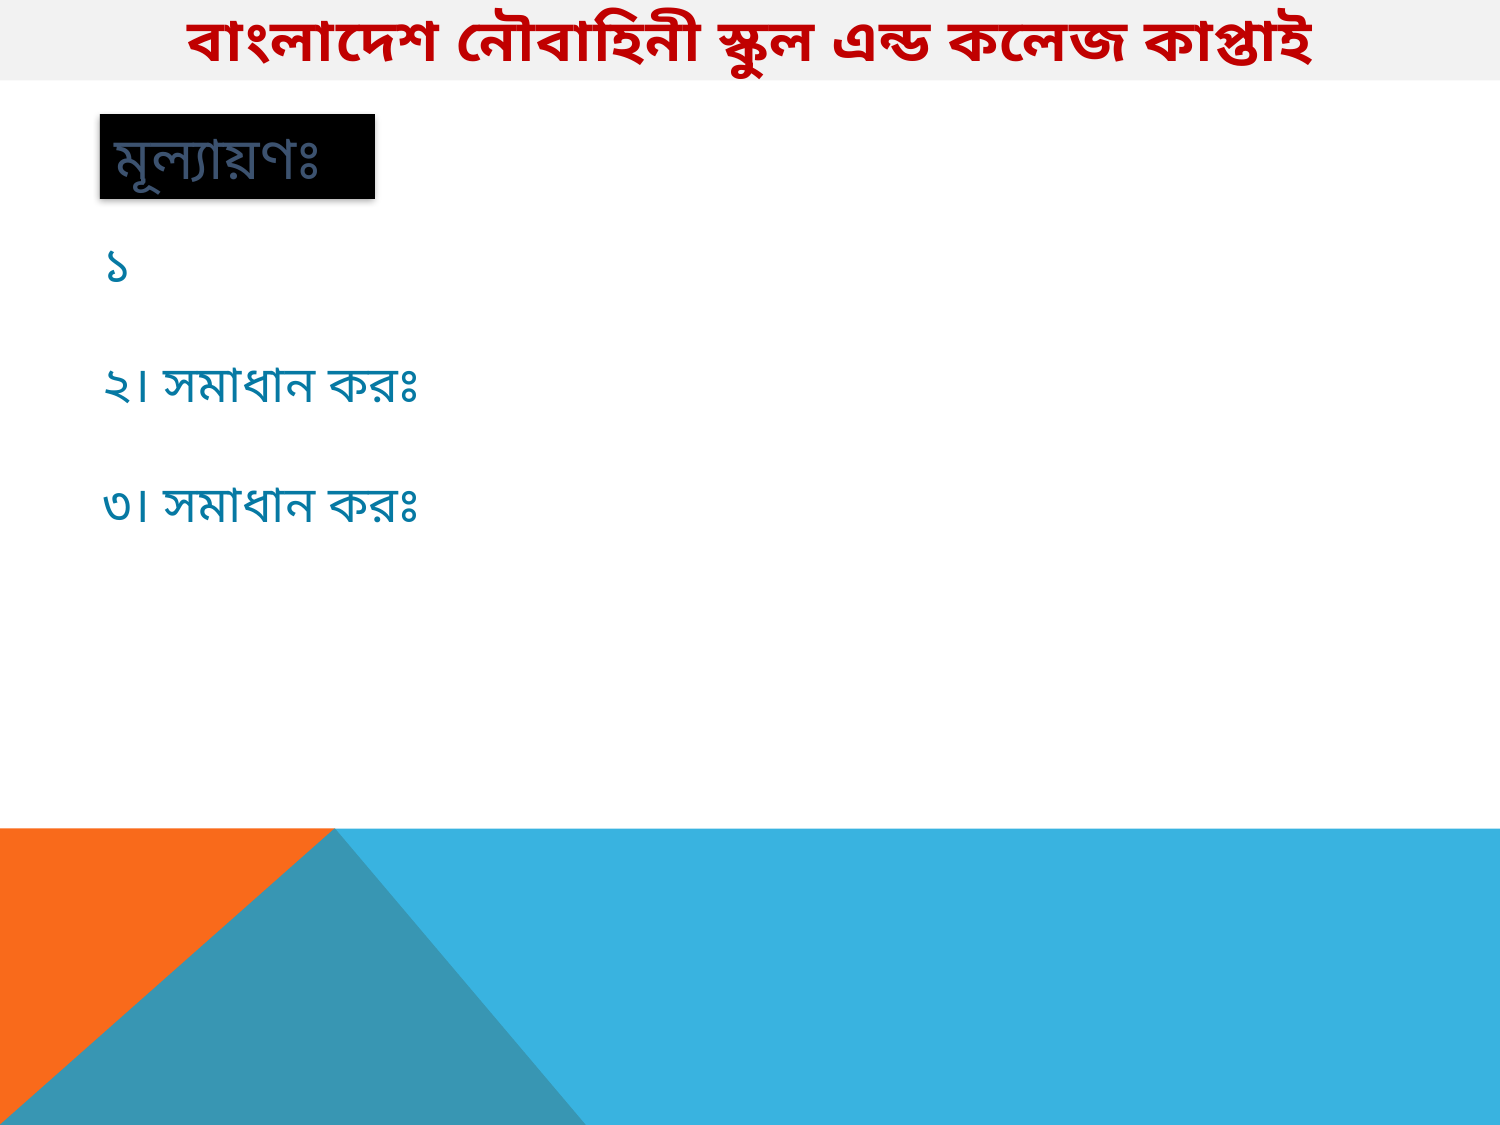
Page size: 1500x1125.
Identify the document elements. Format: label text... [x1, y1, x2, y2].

text_box মূল্যায়ণঃ [99, 114, 375, 199]
text_box বাংলাদেশ নৌবাহিনী স্কুল এন্ড কলেজ কাপ্তাই [0, 0, 1500, 81]
